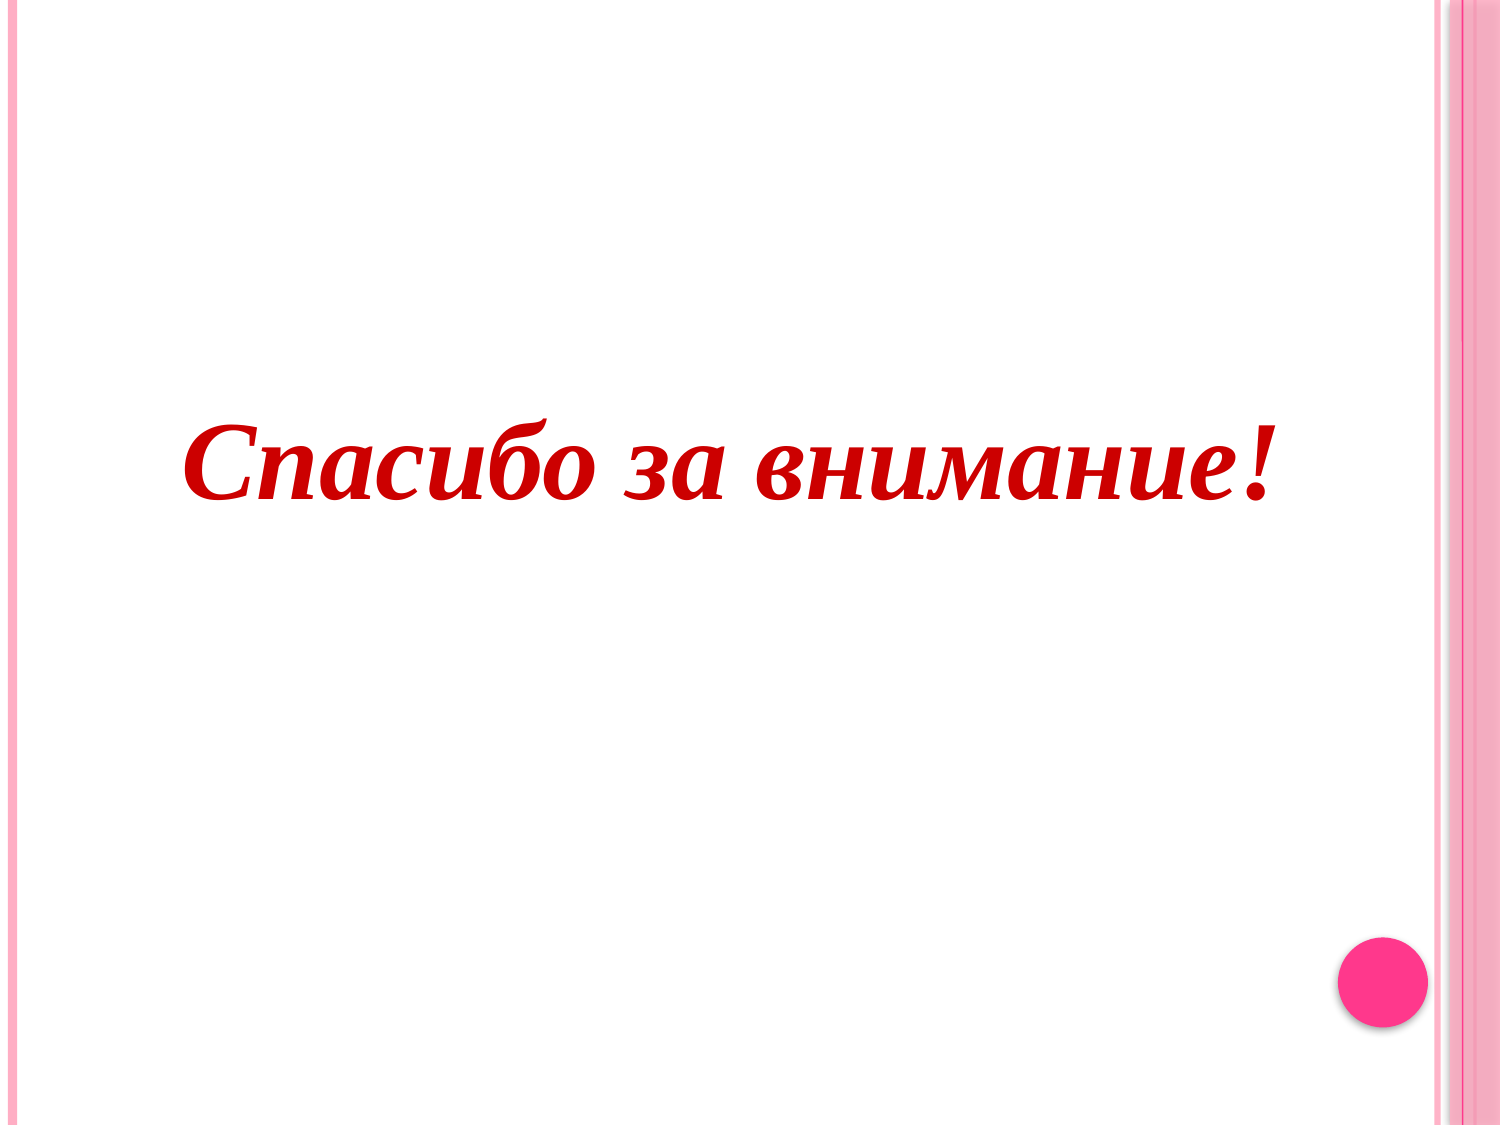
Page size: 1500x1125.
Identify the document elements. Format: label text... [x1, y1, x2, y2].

text_box Спасибо за внимание! [41, 244, 1424, 530]
